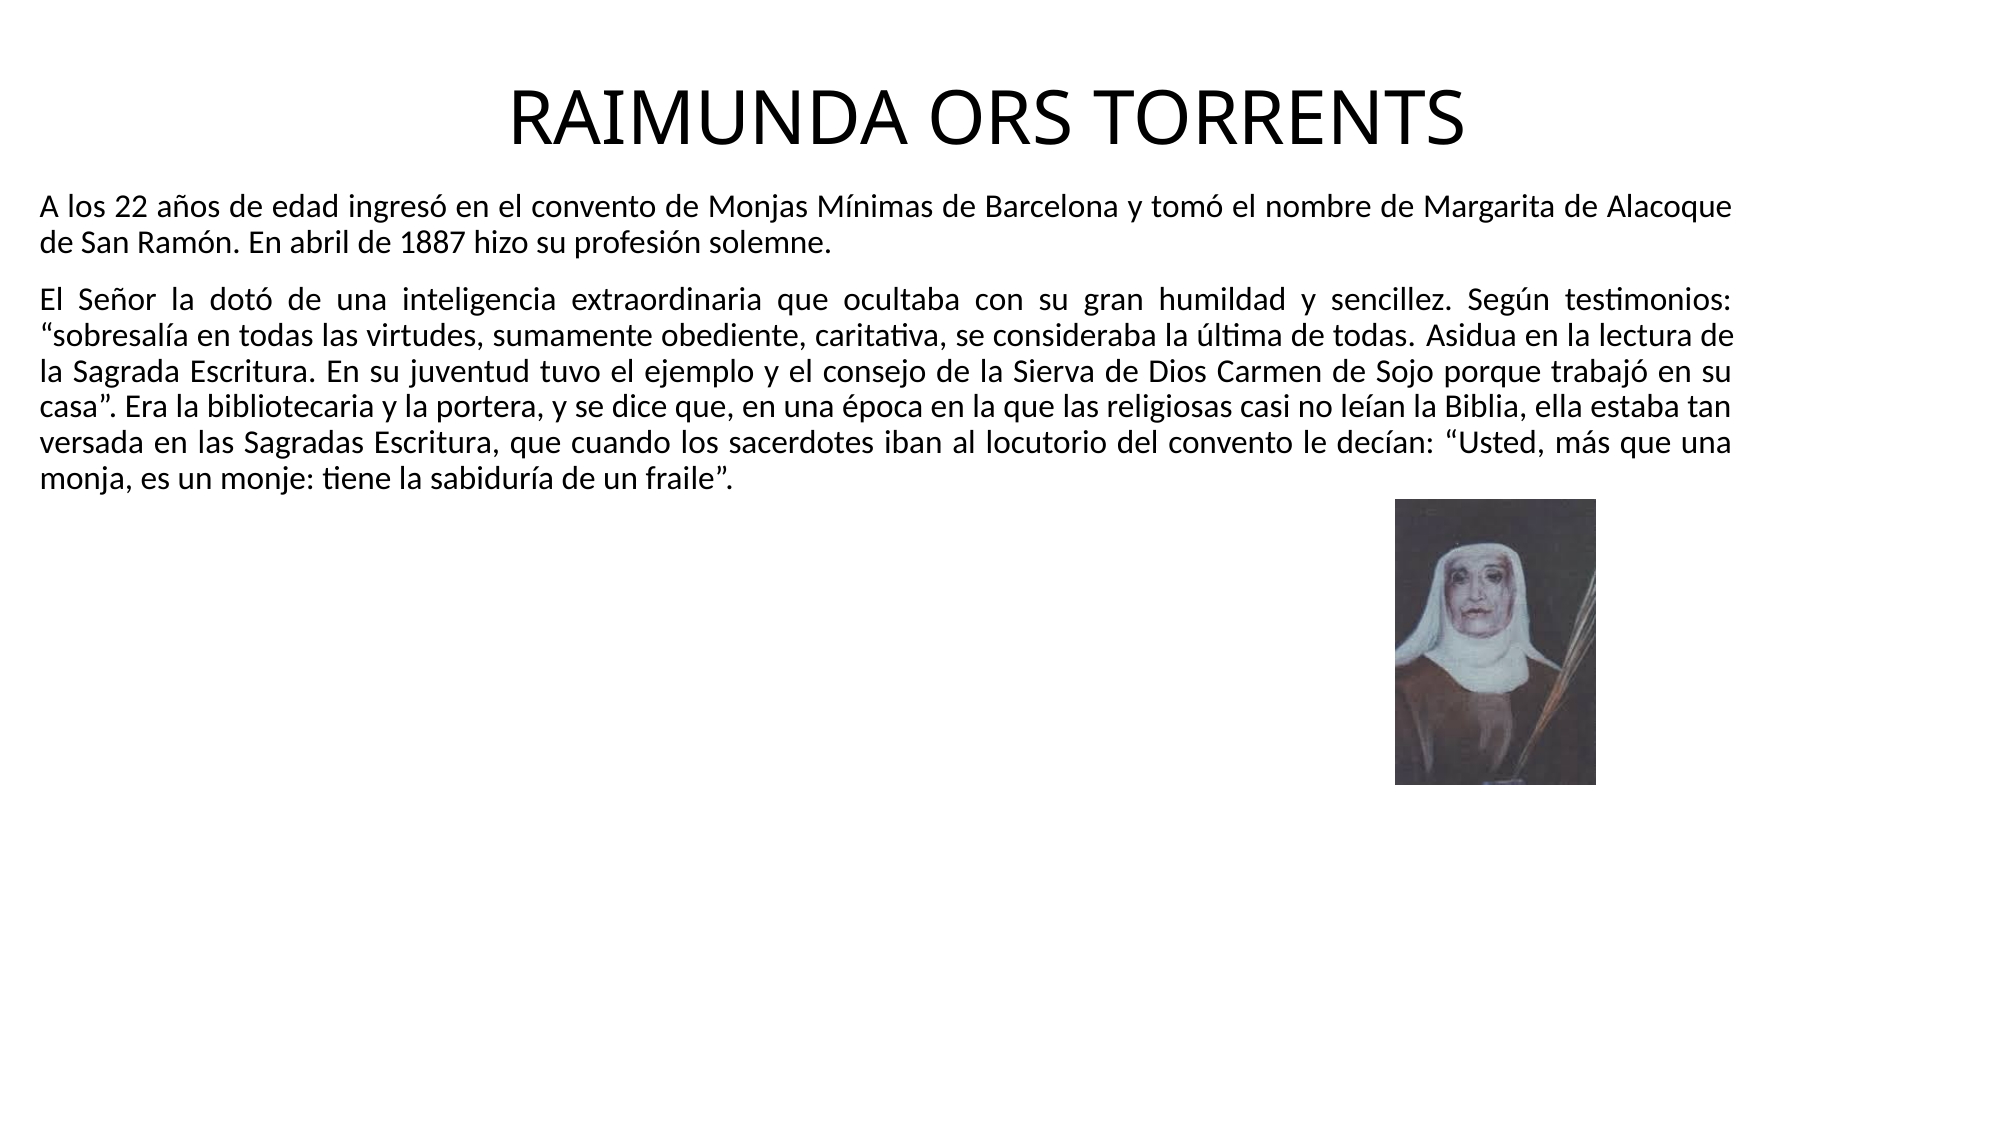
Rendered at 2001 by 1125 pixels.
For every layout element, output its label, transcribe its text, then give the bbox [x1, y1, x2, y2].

title RAIMUNDA ORS TORRENTS [225, 62, 1750, 169]
subtitle A los 22 años de edad ingresó en el convento de Monjas Mínimas de Barcelona y tomó el nombre de Margarita de Alacoque de San Ramón. En abril de 1887 hizo su profesión solemne. El Señor la dotó de una inteligencia extraordinaria que ocultaba con su gran humildad y sencillez. Según testimonios: “sobresalía en todas las virtudes, sumamente obediente, caritativa, se consideraba la última de todas. Asidua en la lectura de la Sagrada Escritura. En su juventud tuvo el ejemplo y el consejo de la Sierva de Dios Carmen de Sojo porque trabajó en su casa”. Era la bibliotecaria y la portera, y se dice que, en una época en la que las religiosas casi no leían la Biblia, ella estaba tan versada en las Sagradas Escritura, que cuando los sacerdotes iban al locutorio del convento le decían: “Usted, más que una monja, es un monje: tiene la sabiduría de un fraile”. [24, 181, 1750, 1092]
picture [1395, 499, 1596, 785]
